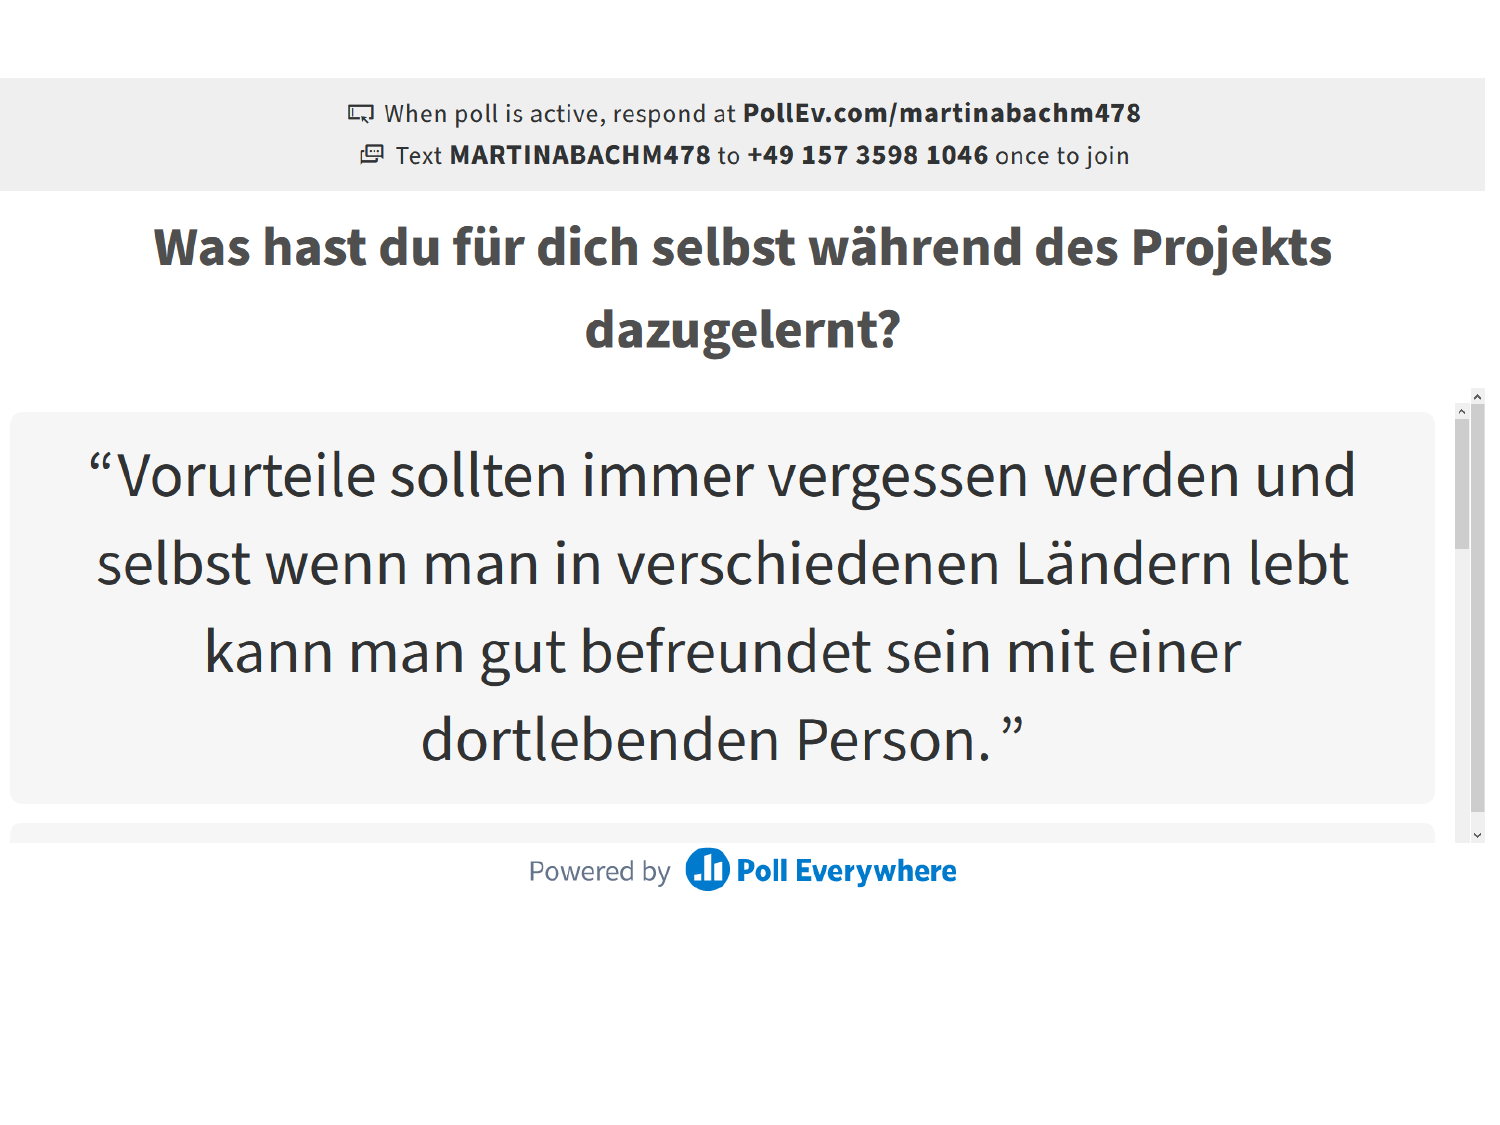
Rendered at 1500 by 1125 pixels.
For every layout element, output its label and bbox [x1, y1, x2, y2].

picture [0, 77, 1485, 914]
